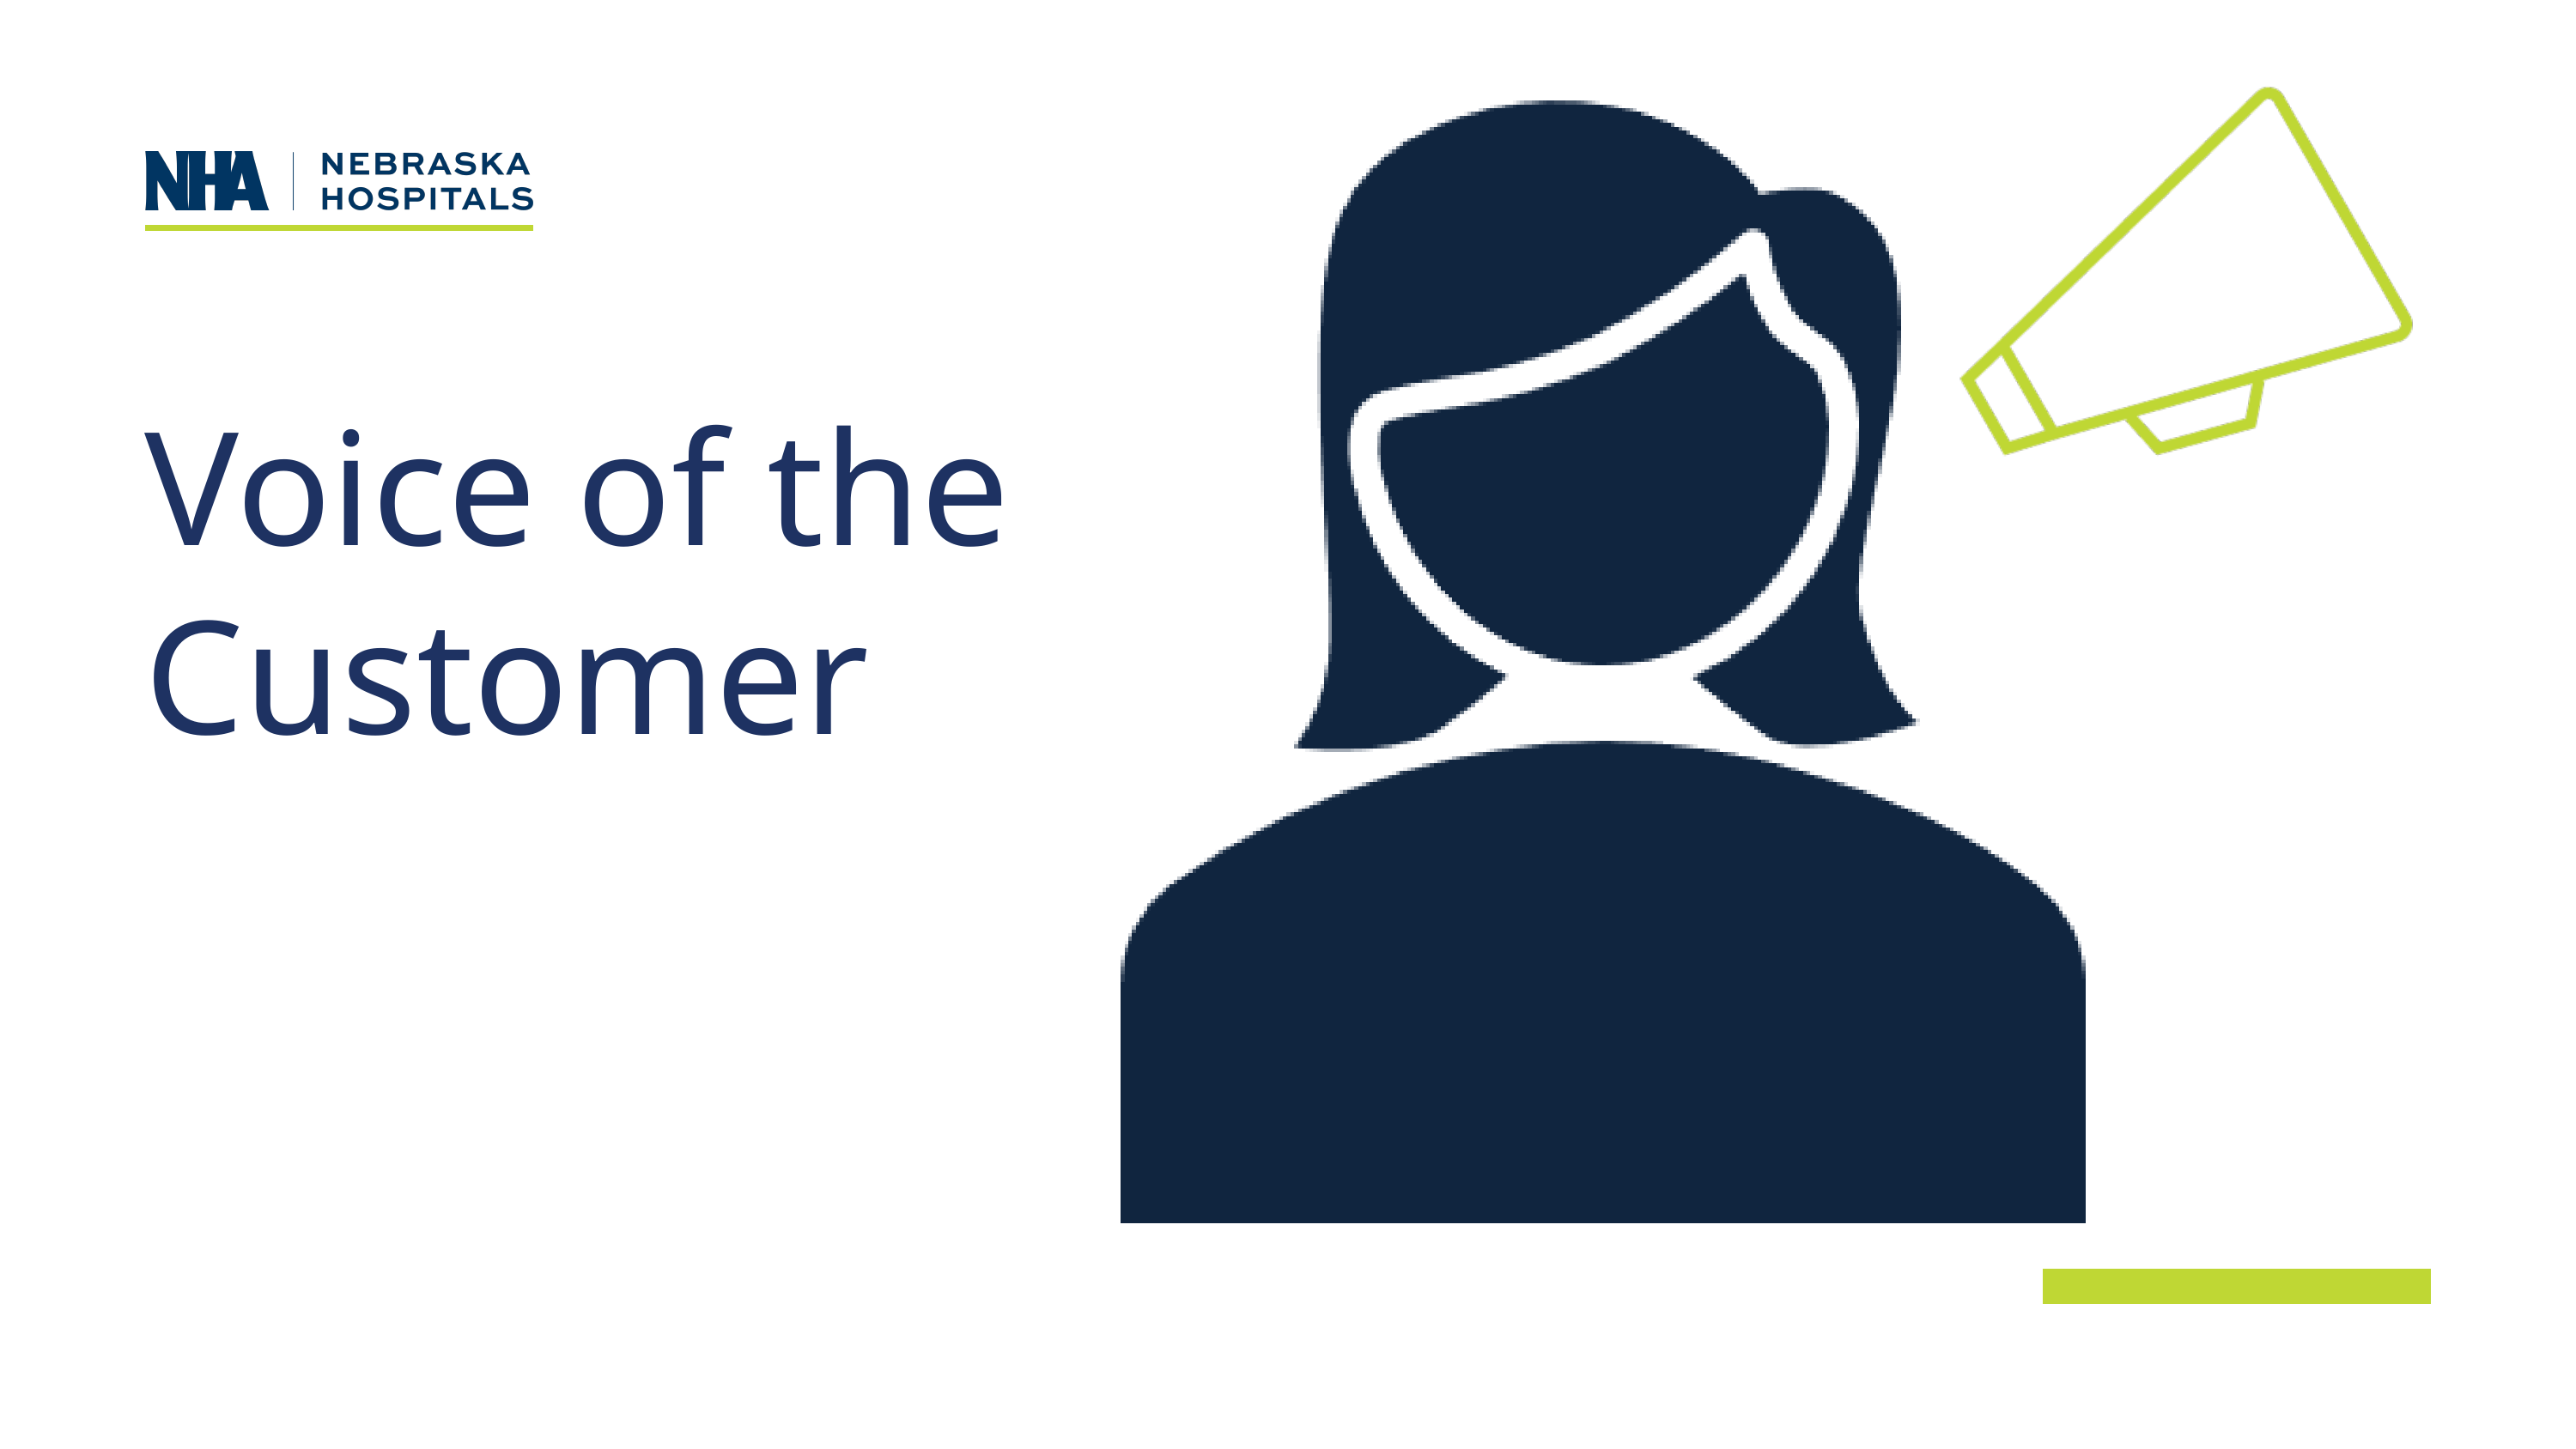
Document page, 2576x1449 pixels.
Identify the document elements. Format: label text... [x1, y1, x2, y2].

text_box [144, 224, 534, 232]
picture [144, 151, 534, 210]
picture [879, 0, 2458, 1435]
text_box Voice of the Customer [144, 388, 875, 766]
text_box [2330, 1269, 2432, 1304]
